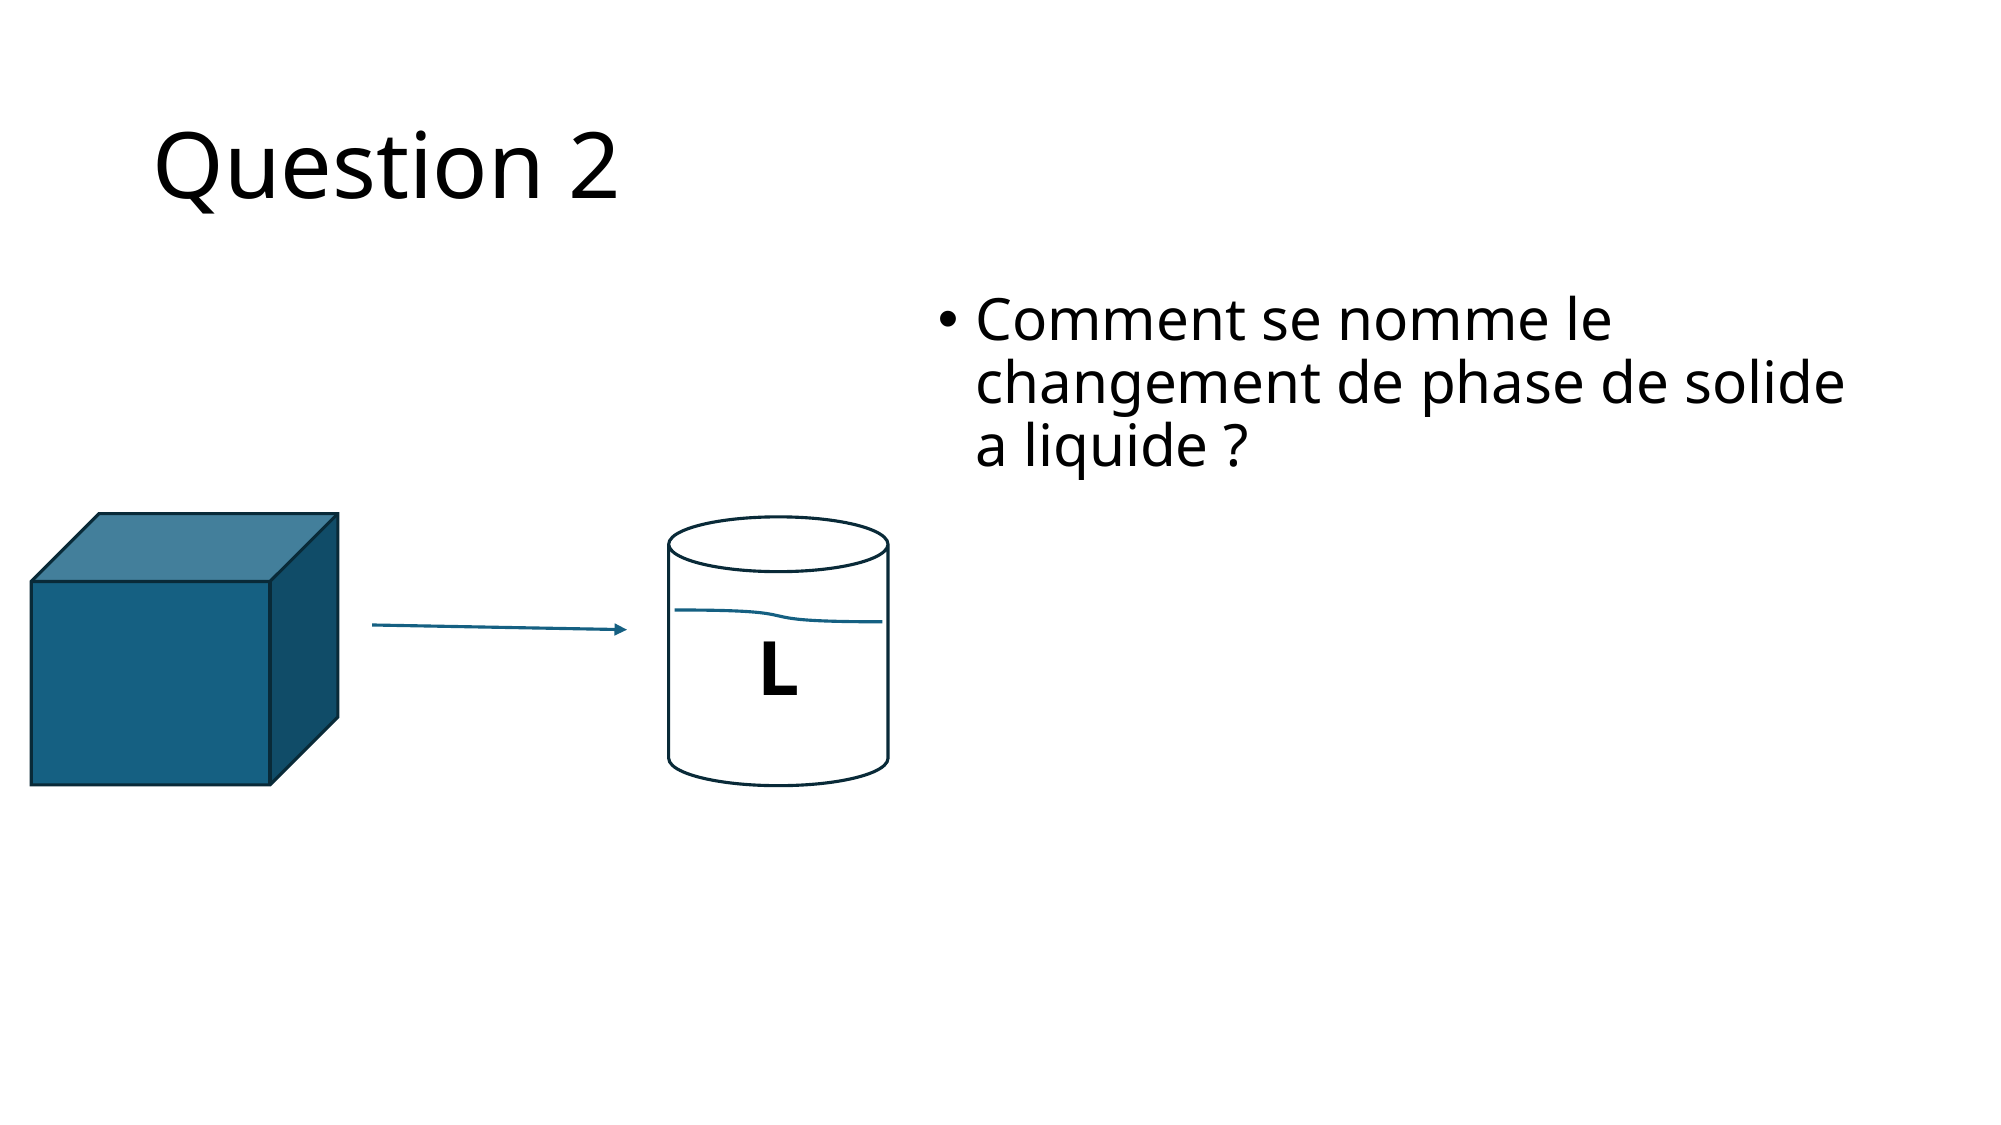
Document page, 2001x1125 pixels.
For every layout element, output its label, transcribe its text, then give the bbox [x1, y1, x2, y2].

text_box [674, 609, 883, 623]
title Question 2 [137, 59, 1863, 278]
list Comment se nomme le changement de phase de solide a liquide ? [922, 282, 1863, 1014]
text_box [29, 512, 340, 787]
text_box L [667, 515, 890, 788]
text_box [371, 624, 628, 631]
